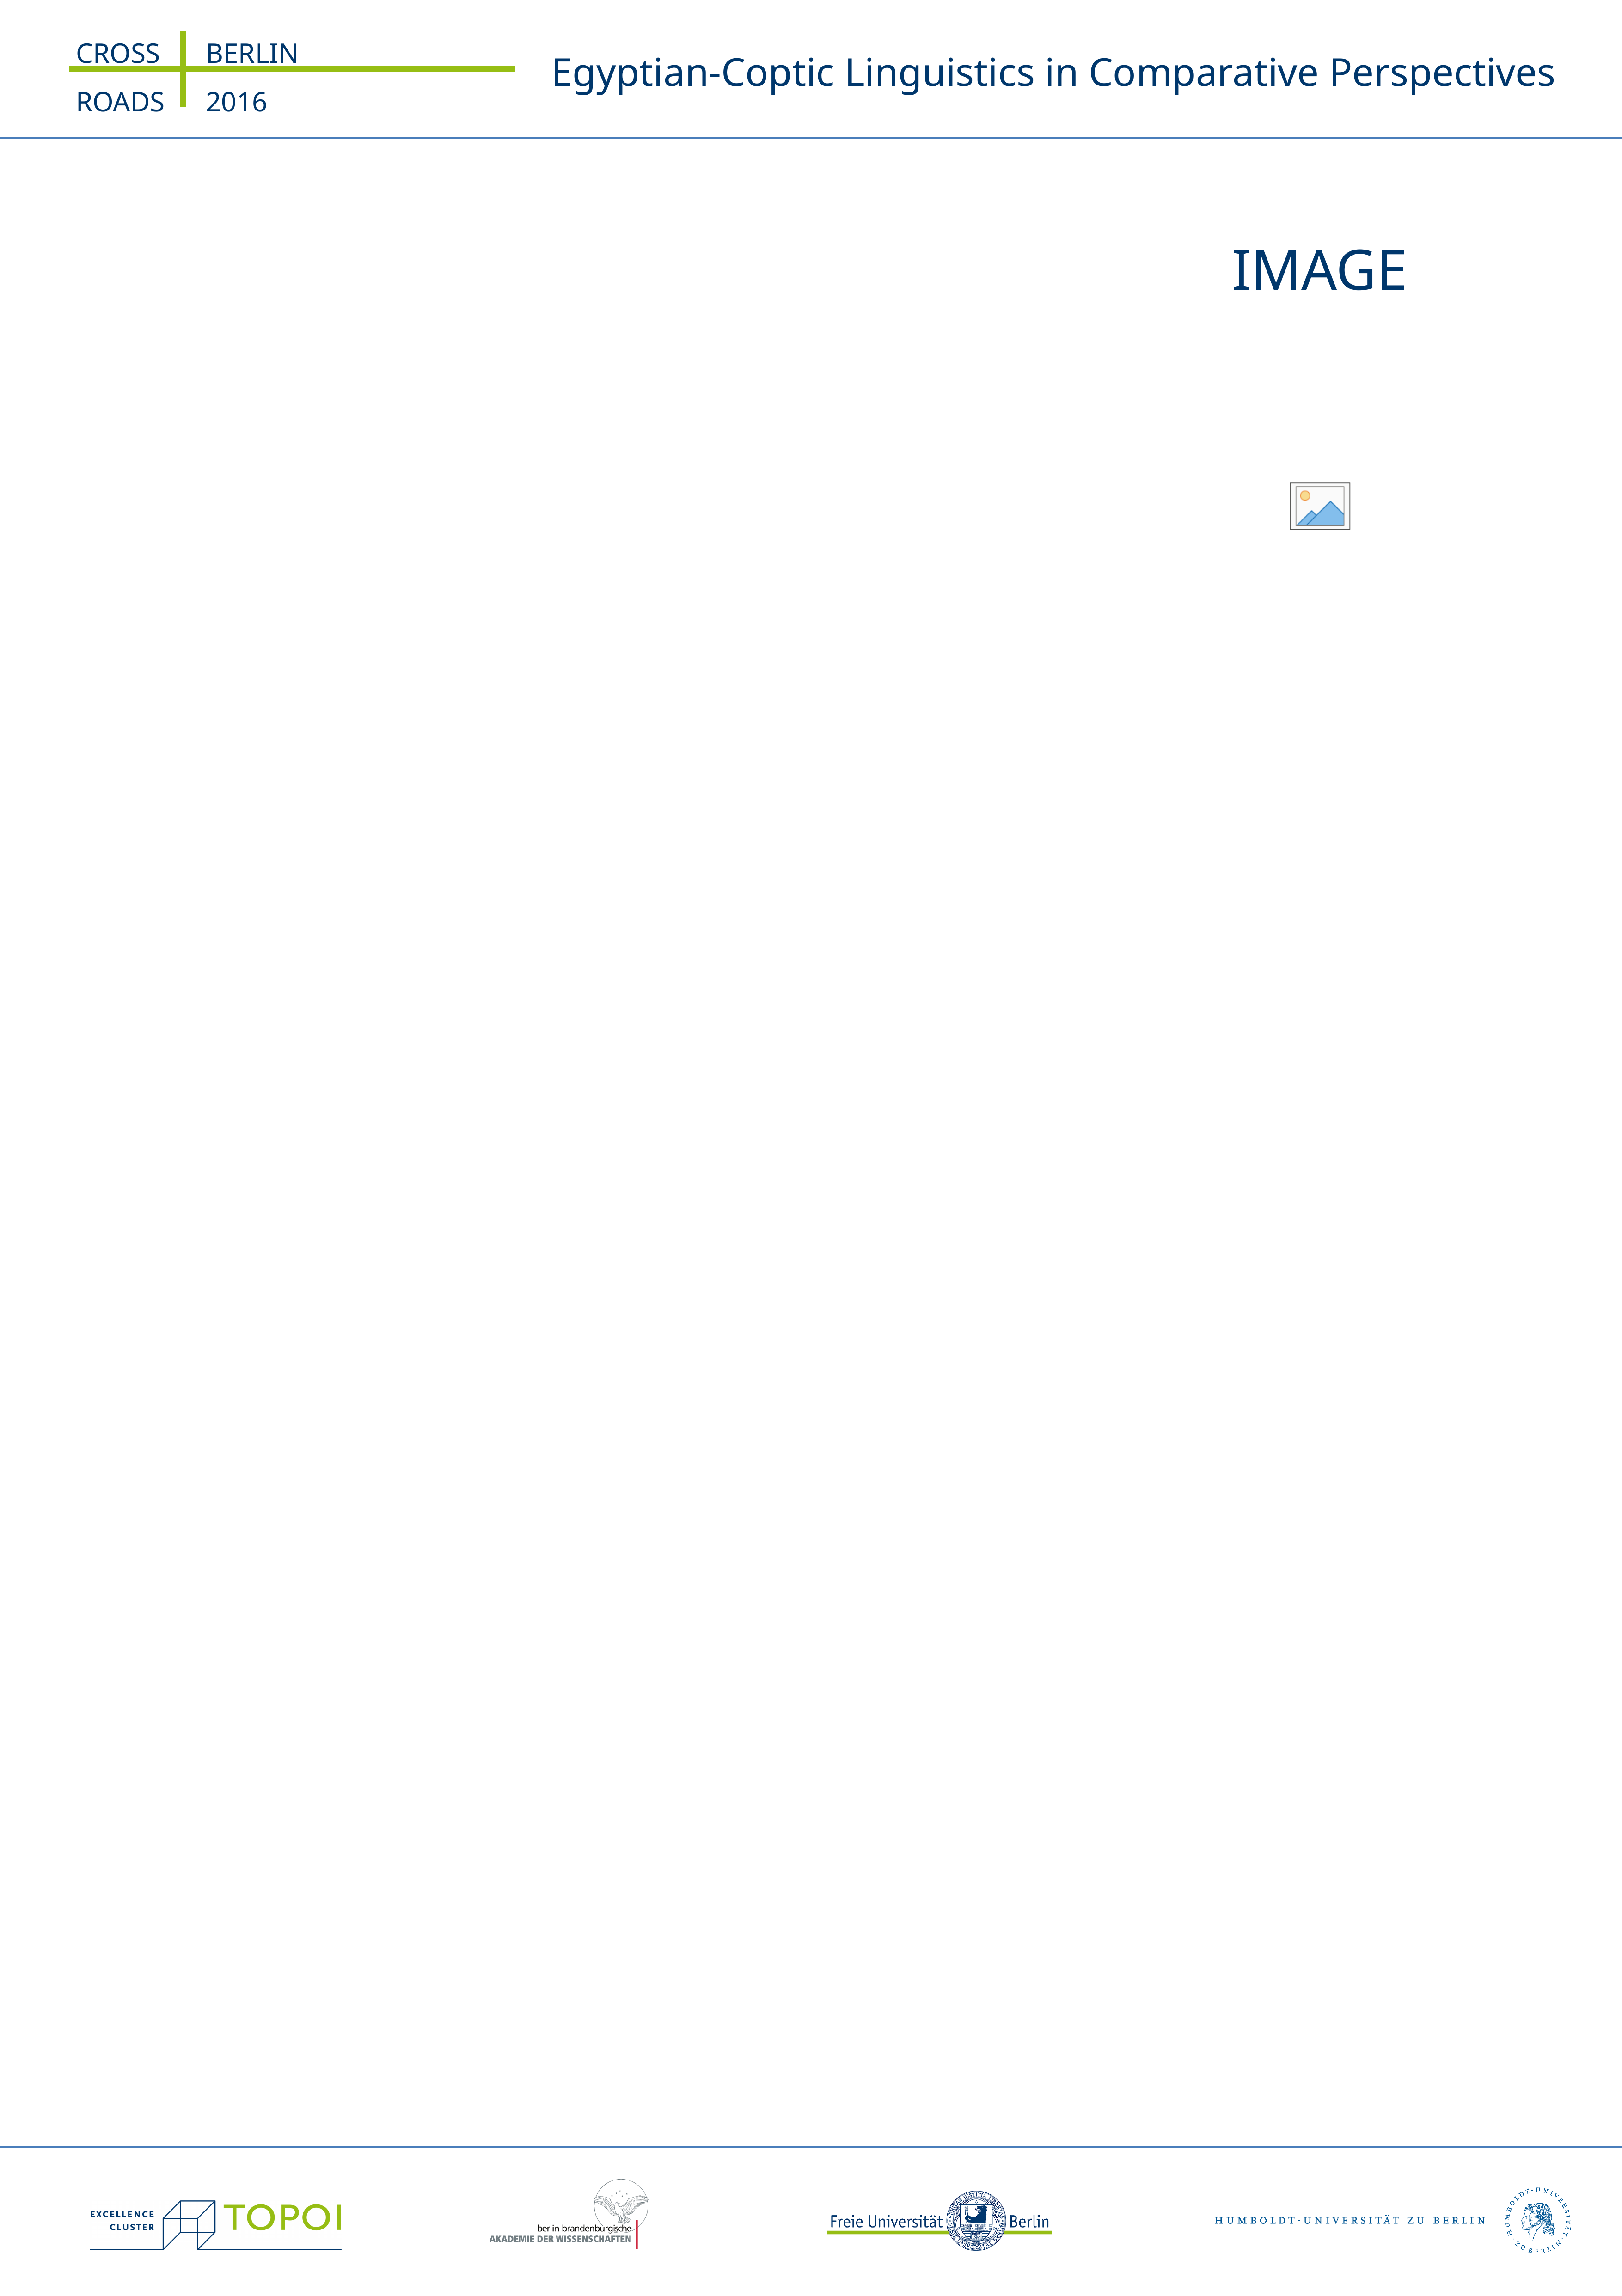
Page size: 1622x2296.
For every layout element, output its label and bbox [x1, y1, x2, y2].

picture [1088, 230, 1552, 782]
picture [90, 2200, 342, 2250]
picture [1215, 2185, 1573, 2256]
picture [477, 2172, 660, 2256]
picture [827, 2191, 1052, 2251]
